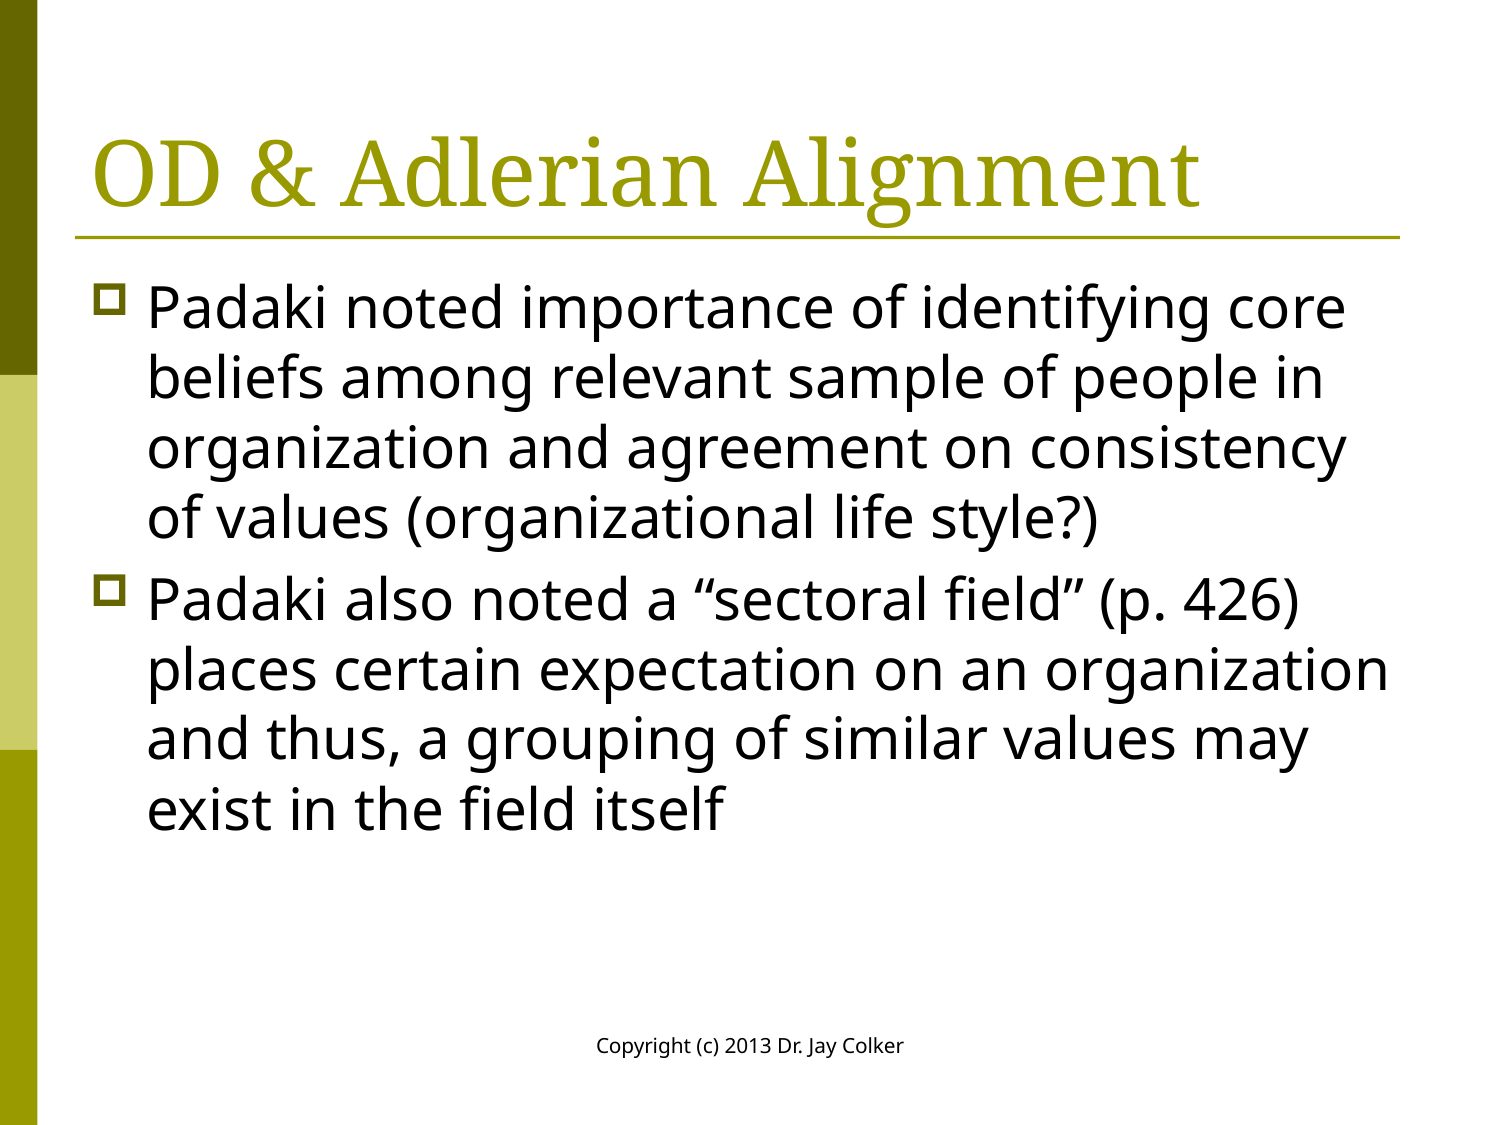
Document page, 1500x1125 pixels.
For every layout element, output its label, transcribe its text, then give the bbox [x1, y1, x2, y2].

list Padaki noted importance of identifying core beliefs among relevant sample of people in organization and agreement on consistency of values (organizational life style?) Padaki also noted a “sectoral field” (p. 426) places certain expectation on an organization and thus, a grouping of similar values may exist in the field itself [74, 262, 1426, 1006]
footer Copyright (c) 2013 Dr. Jay Colker [512, 1024, 988, 1101]
title OD & Adlerian Alignment [74, 45, 1426, 233]
